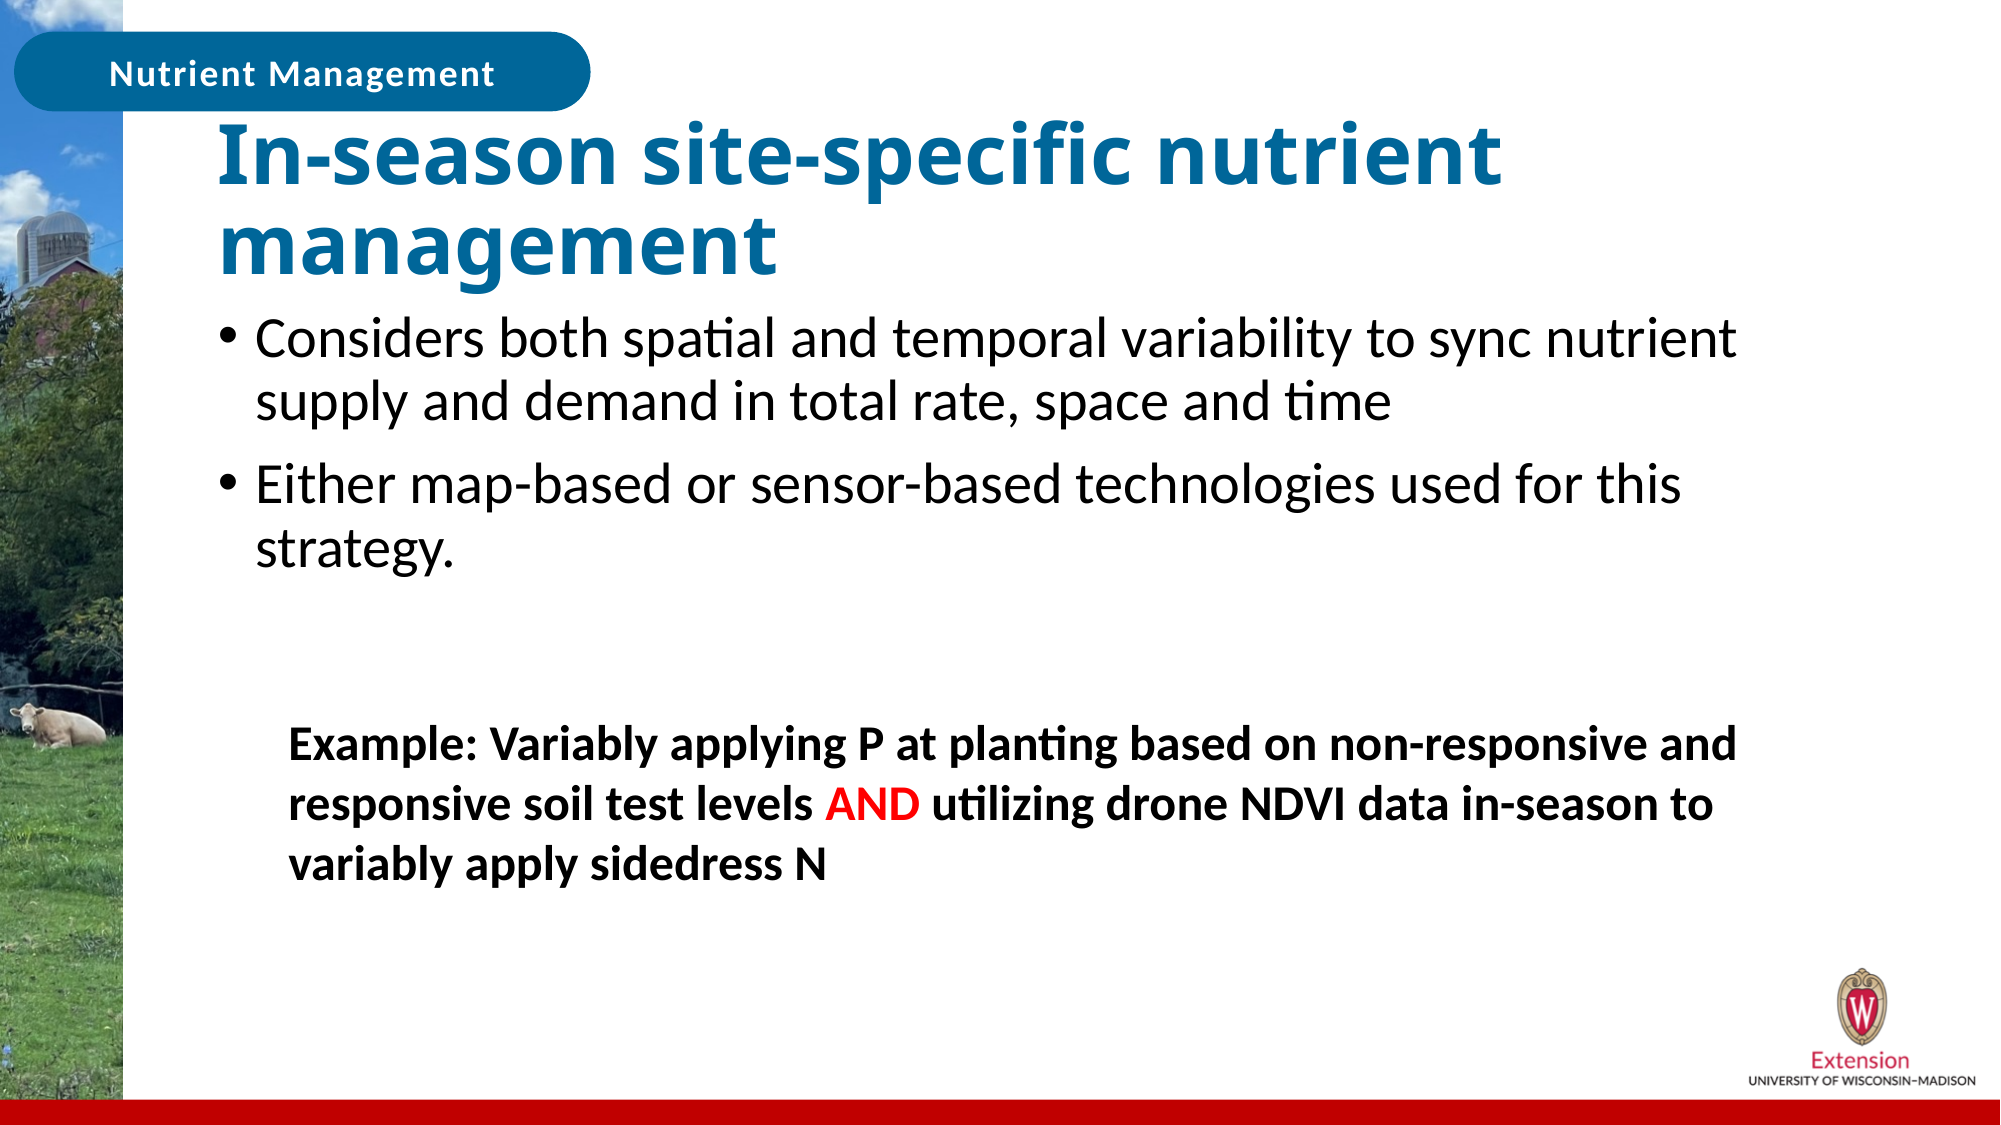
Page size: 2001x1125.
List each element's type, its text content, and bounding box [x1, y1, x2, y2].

text_box Example: Variably applying P at planting based on non-responsive and responsive soil test levels AND utilizing drone NDVI data in-season to variably apply sidedress N [273, 703, 1765, 899]
picture [0, 0, 123, 1099]
picture [1738, 966, 1987, 1091]
title In-season site-specific nutrient management [202, 127, 1836, 278]
list Considers both spatial and temporal variability to sync nutrient supply and demand in total rate, space and time Either map-based or sensor-based technologies used for this strategy. [202, 299, 1836, 632]
